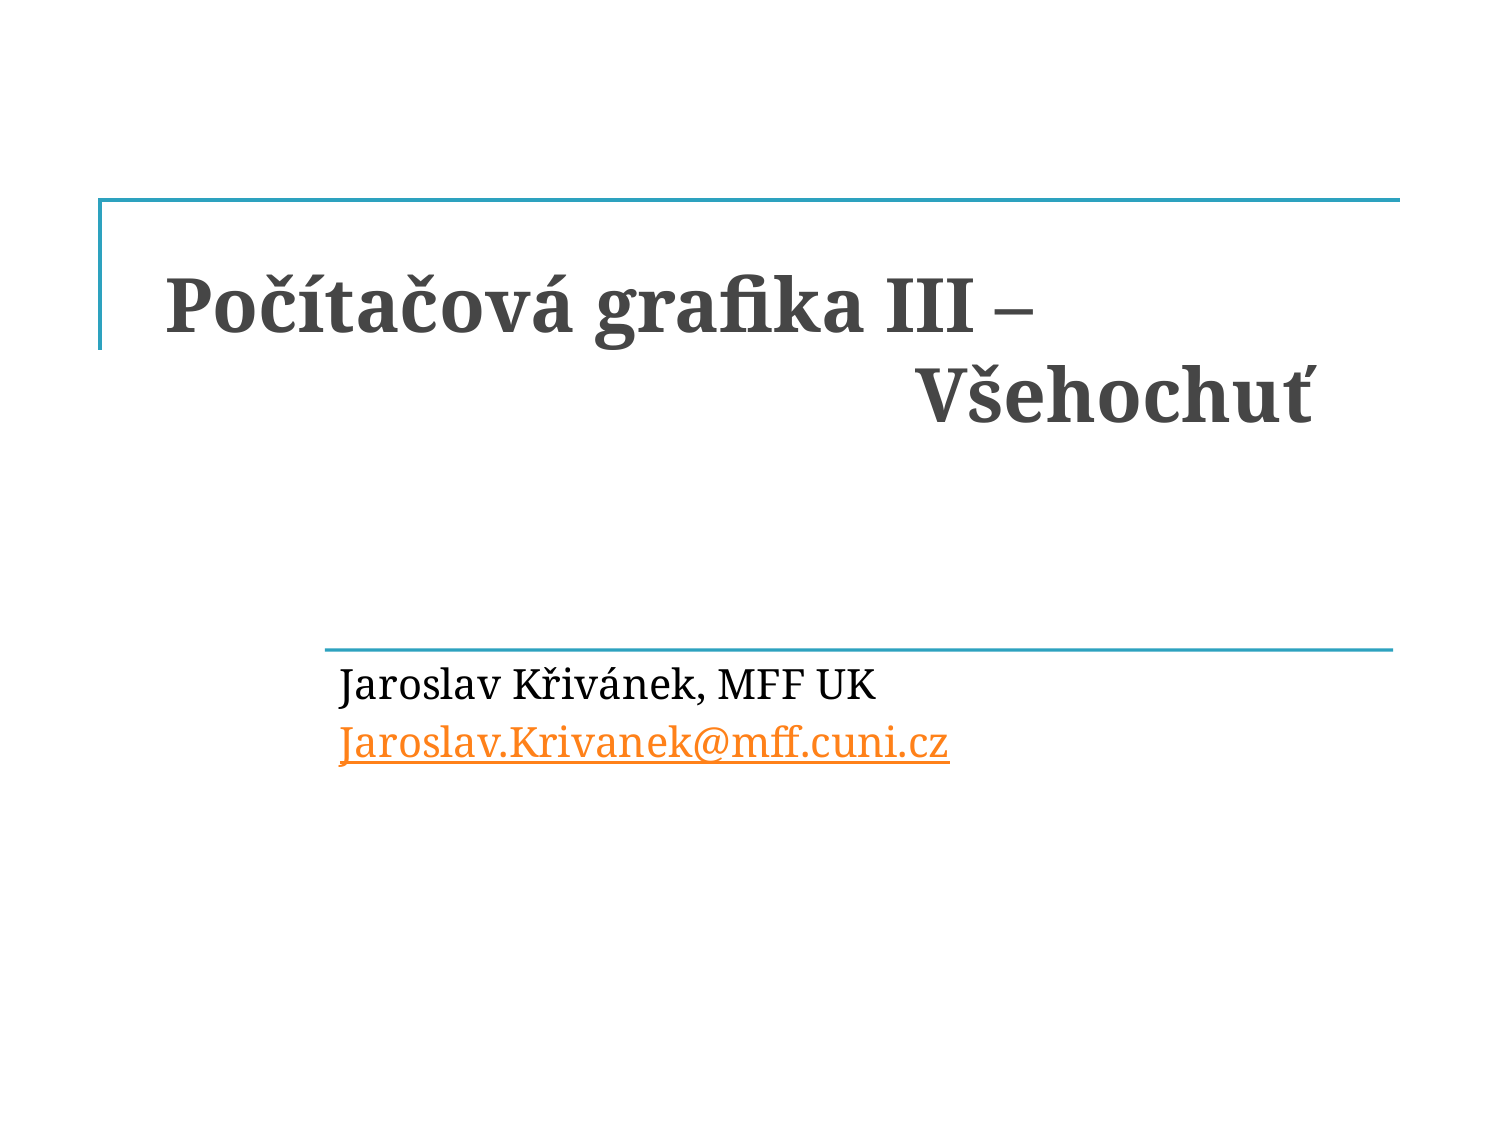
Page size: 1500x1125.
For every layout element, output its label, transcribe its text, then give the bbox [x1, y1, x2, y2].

title Počítačová grafika III – Všehochuť [149, 249, 1500, 538]
subtitle Jaroslav Křivánek, MFF UK Jaroslav.Krivanek@mff.cuni.cz [324, 649, 1401, 1000]
